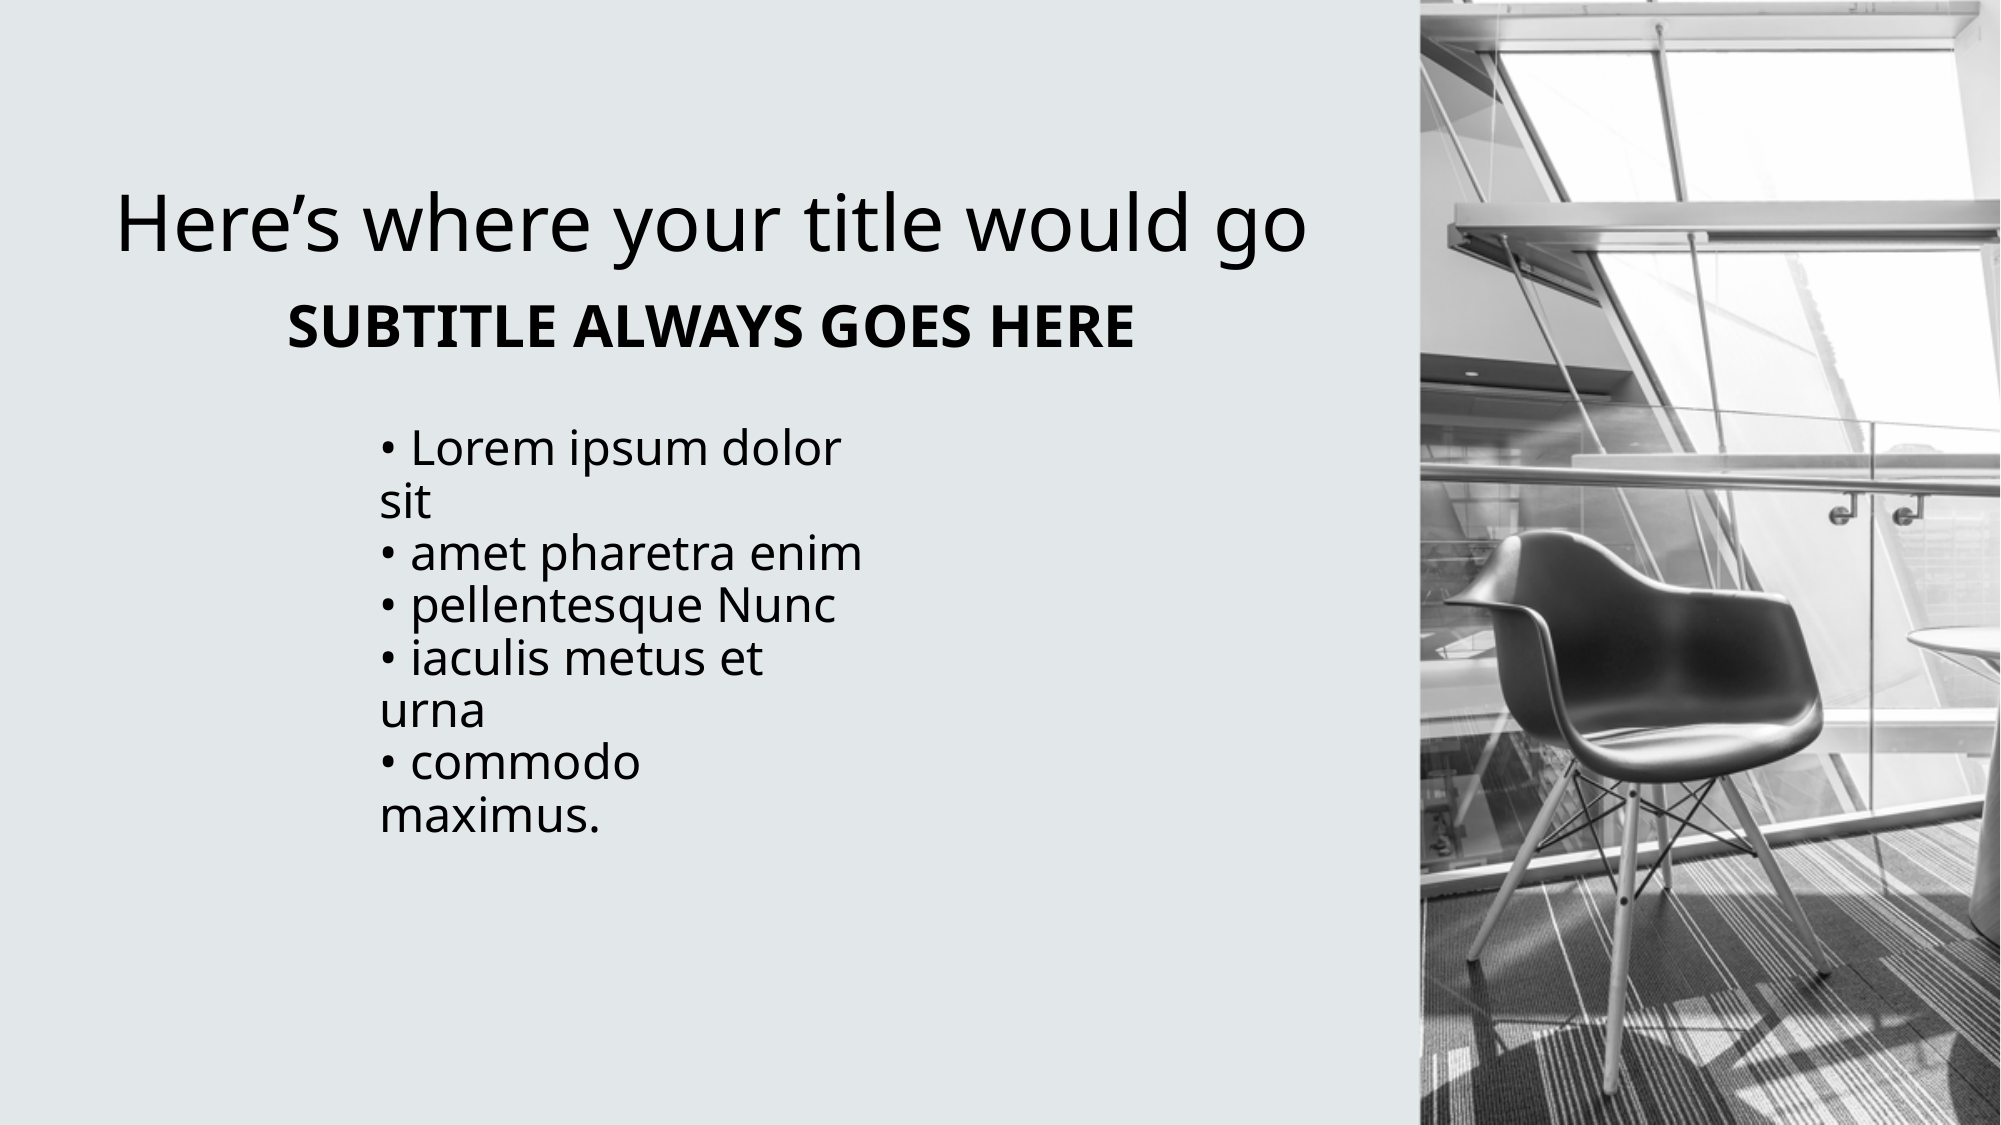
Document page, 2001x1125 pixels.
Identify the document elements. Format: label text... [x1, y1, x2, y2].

picture [0, 0, 2001, 1125]
text_box Here’s where your title would go [99, 145, 1391, 308]
text_box SUBTITLE ALWAYS GOES HERE [66, 264, 1358, 393]
text_box • Lorem ipsum dolor sit • amet pharetra enim • pellentesque Nunc • iaculis metus et urna • commodo maximus. [364, 392, 889, 874]
